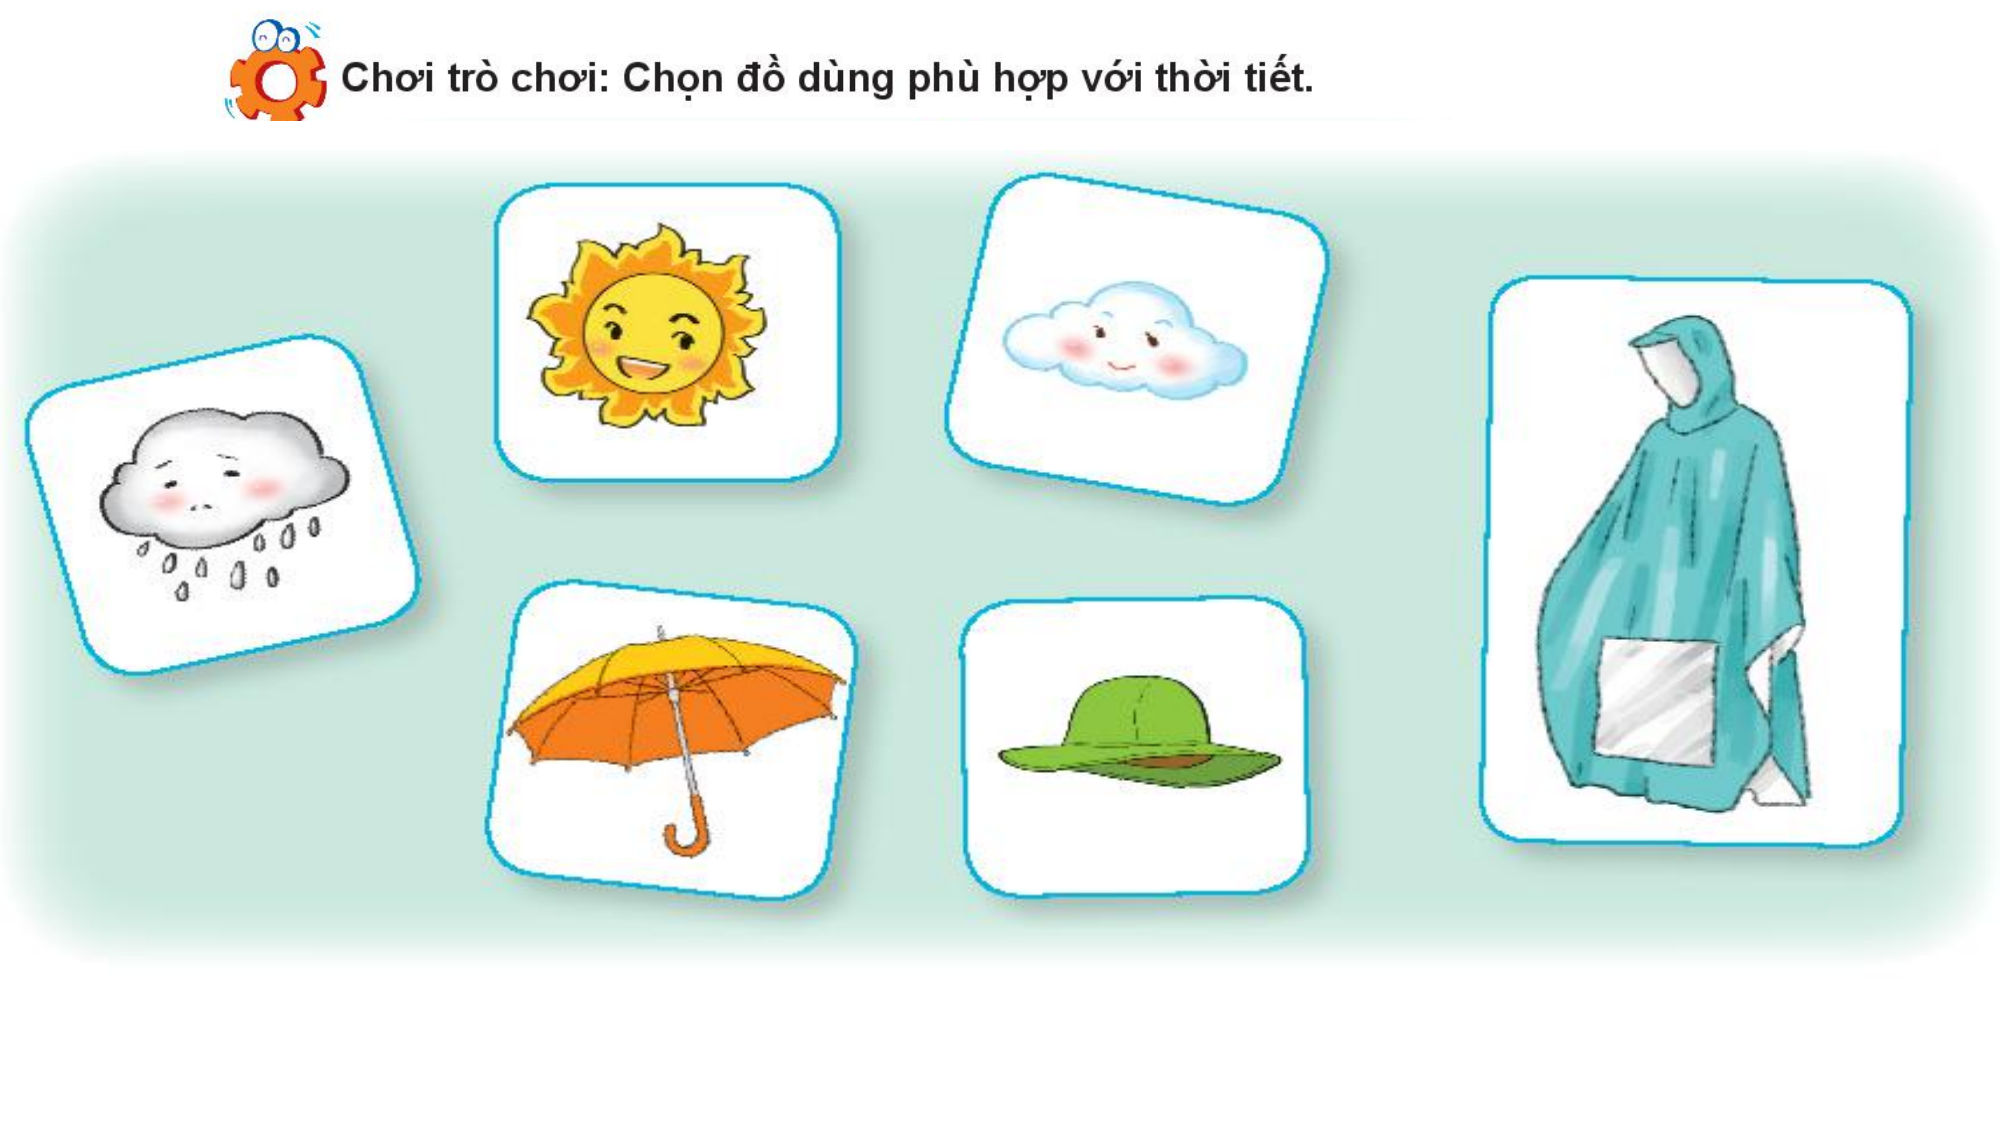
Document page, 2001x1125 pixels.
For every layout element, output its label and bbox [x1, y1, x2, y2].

picture [216, 2, 1464, 121]
picture [0, 145, 2000, 980]
